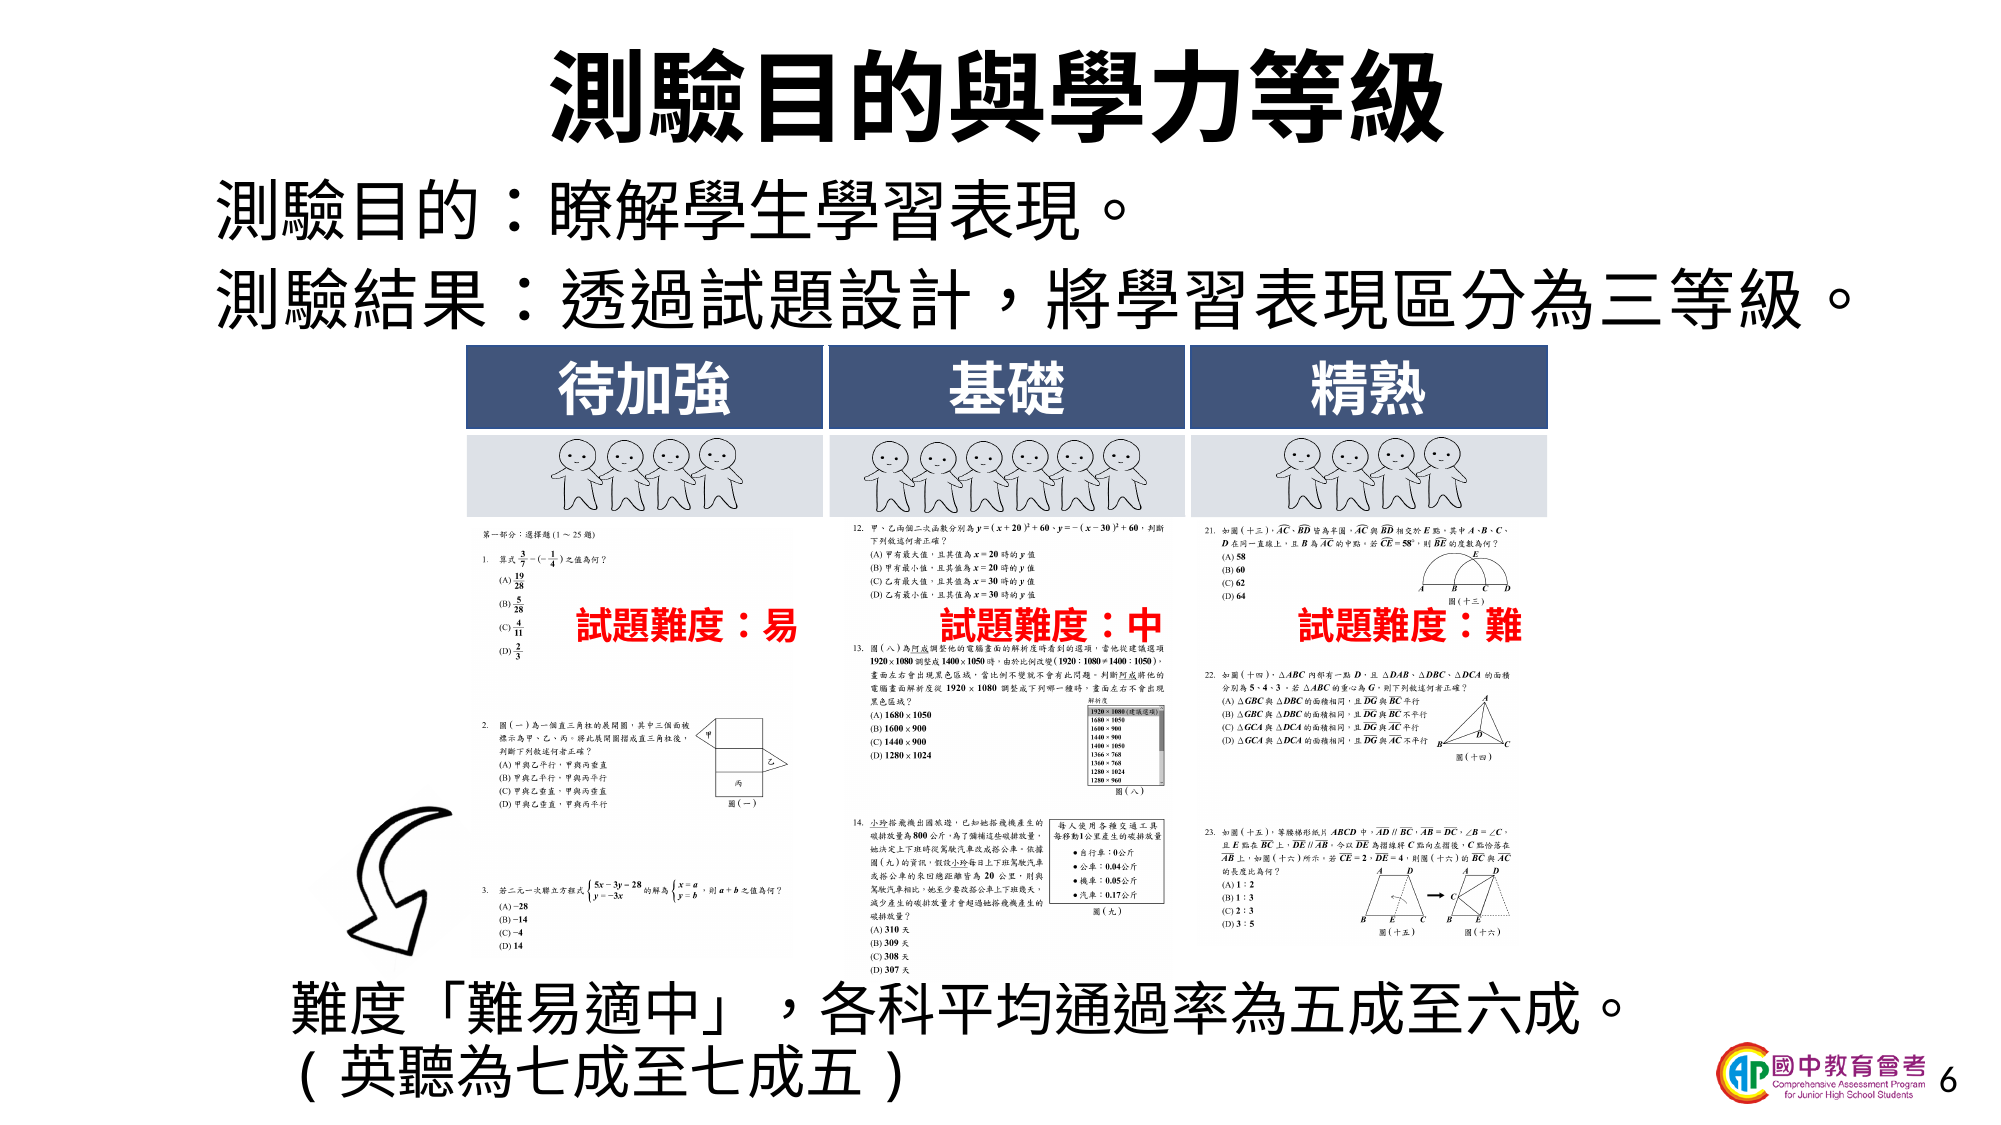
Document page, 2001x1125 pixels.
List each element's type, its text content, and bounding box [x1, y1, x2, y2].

text_box 6 [1923, 1047, 2000, 1107]
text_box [844, 517, 1185, 983]
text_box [864, 439, 1147, 513]
title 測驗目的與學力等級 [0, 1, 1995, 189]
picture [346, 804, 471, 963]
picture [1716, 1042, 1925, 1104]
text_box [462, 343, 1549, 518]
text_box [551, 438, 743, 511]
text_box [471, 528, 821, 958]
text_box 難度「難易適中」，各科平均通過率為五成至六成。(英聽為七成至七成五) [275, 972, 1599, 1090]
list 測驗目的：瞭解學生學習表現。 測驗結果：透過試題設計，將學習表現區分為三等級。 [161, 170, 1823, 1027]
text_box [1276, 437, 1467, 511]
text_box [1197, 520, 1543, 946]
